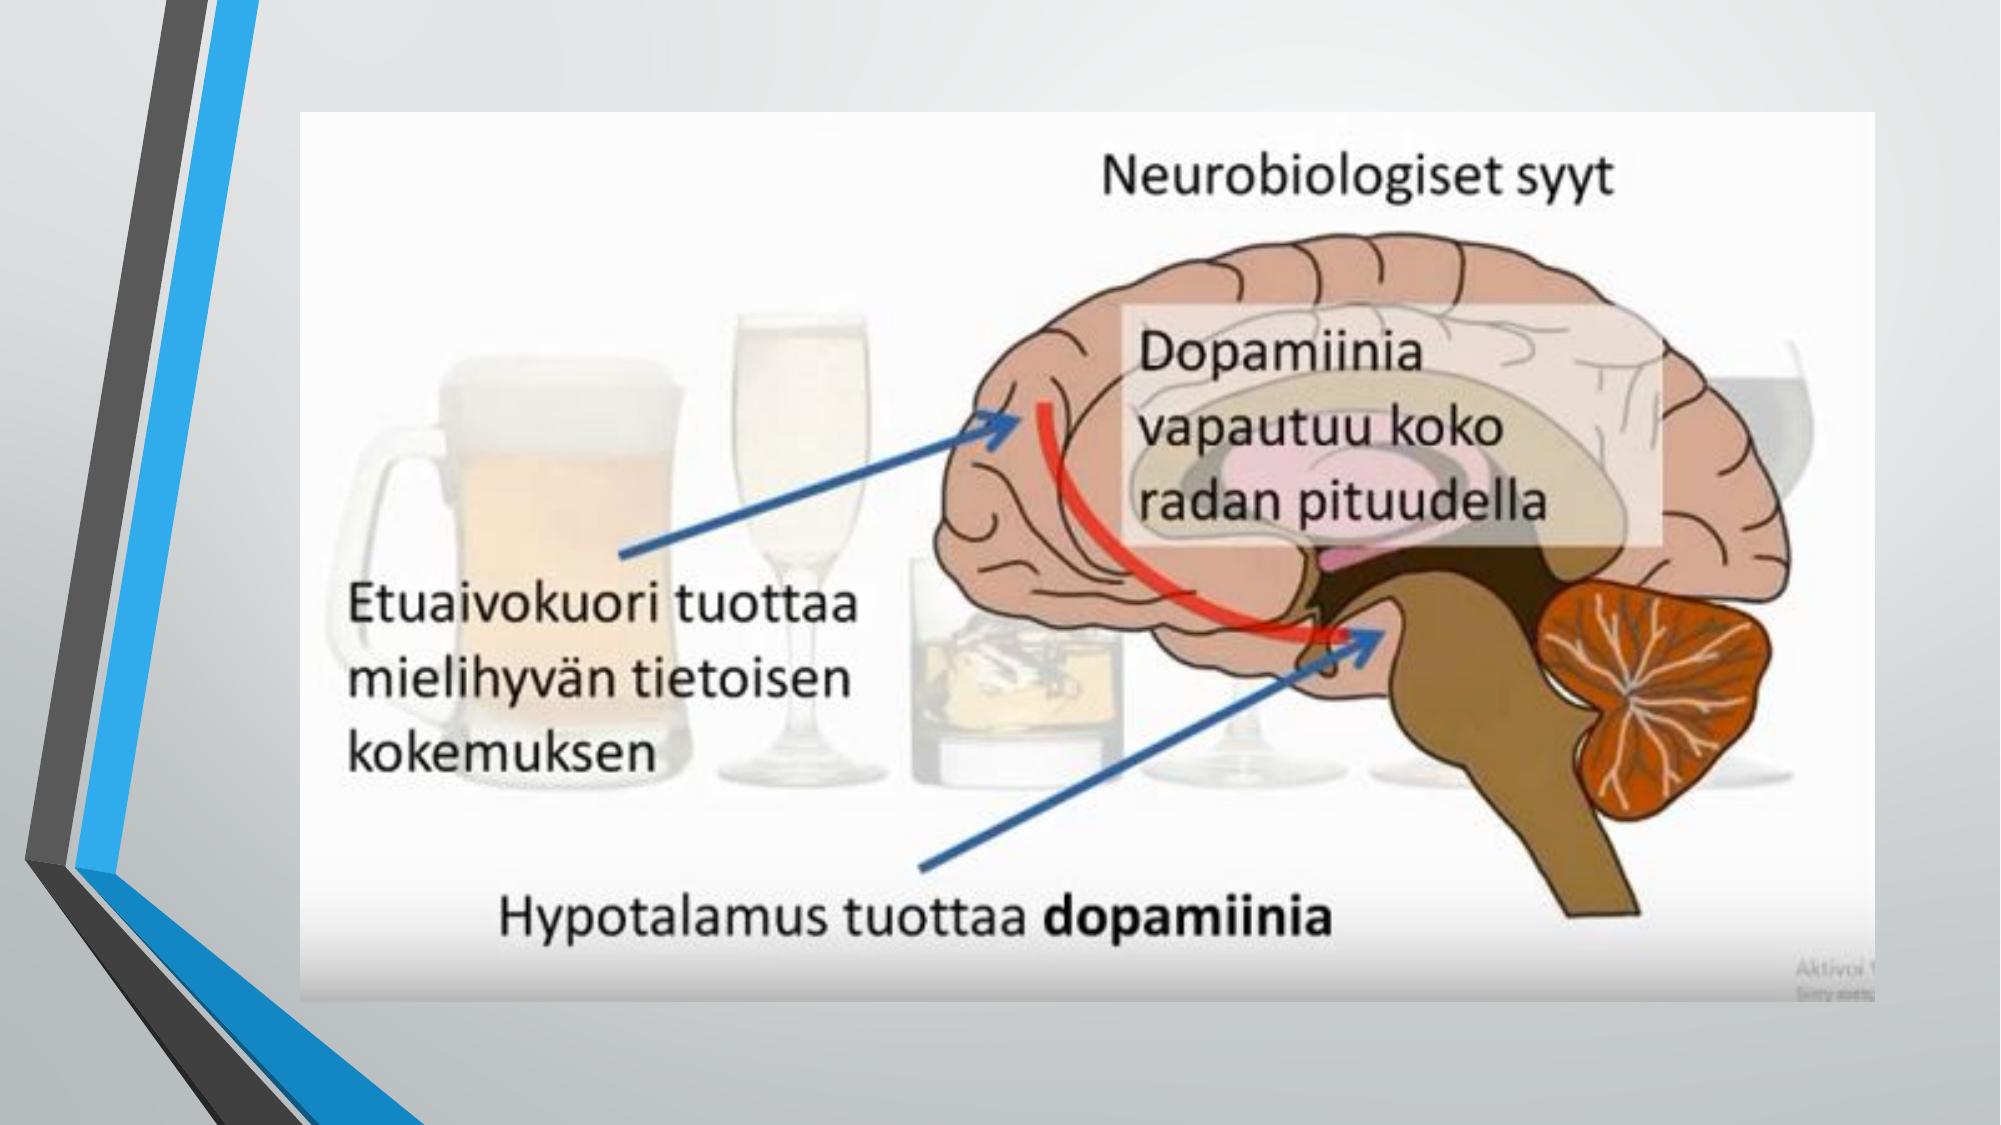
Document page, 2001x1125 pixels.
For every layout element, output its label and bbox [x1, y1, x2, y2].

list [300, 112, 1876, 1003]
